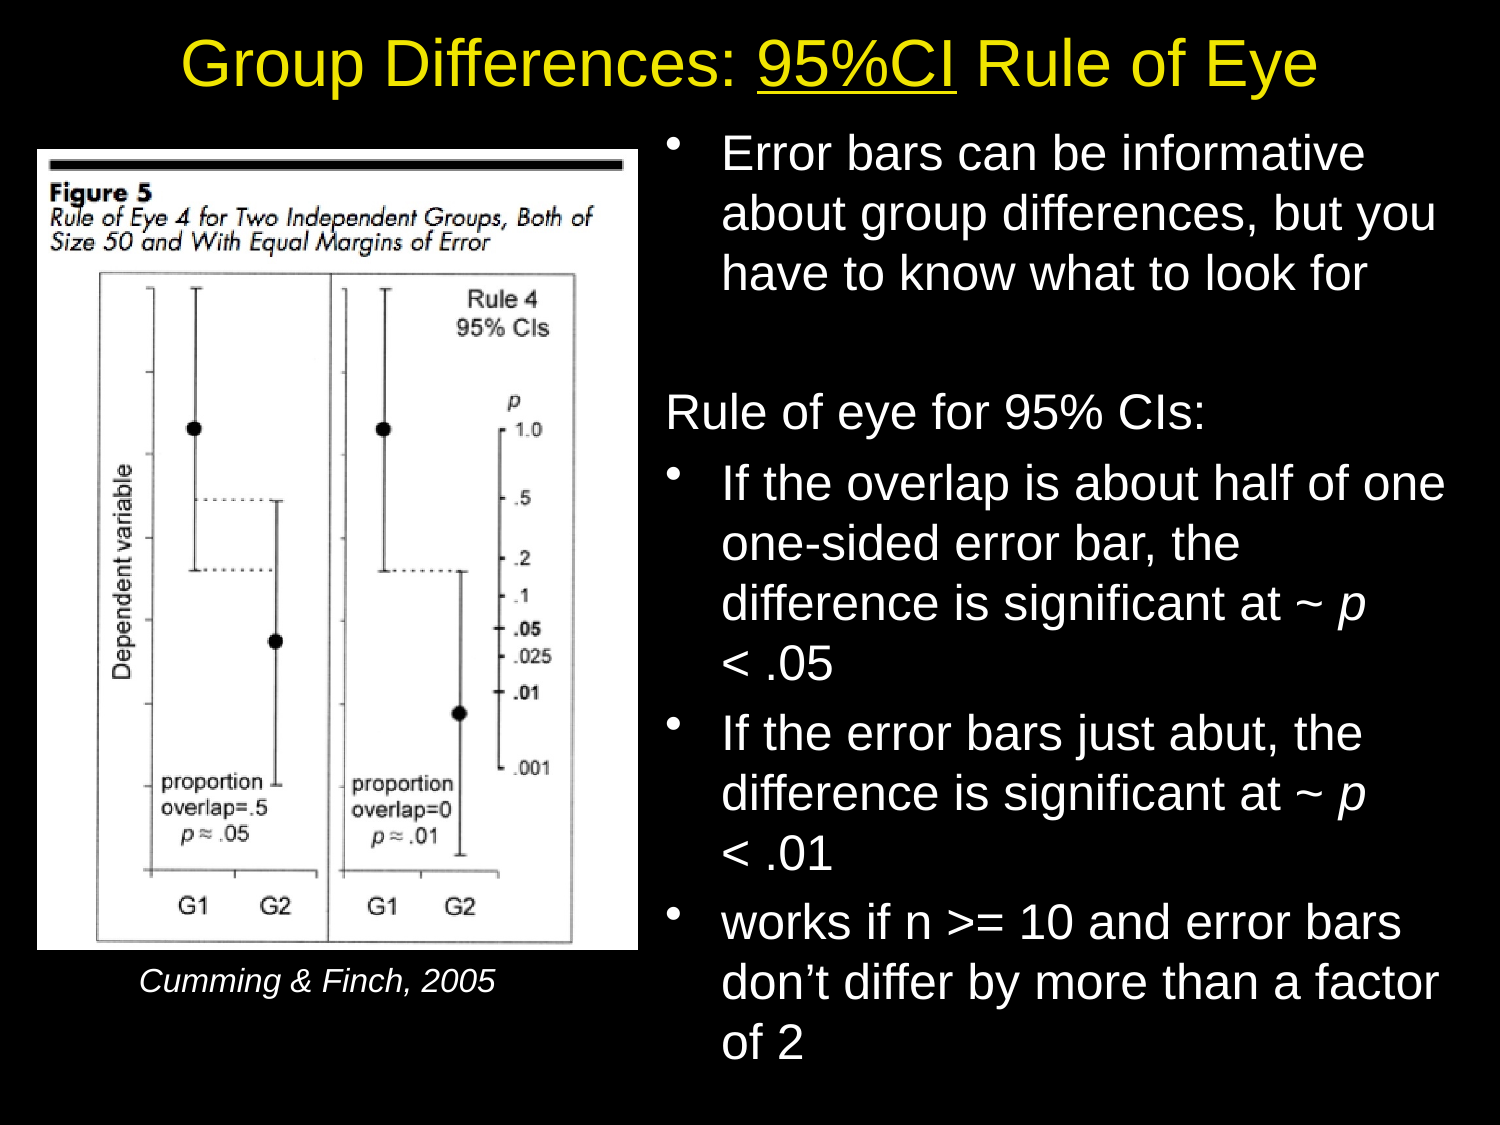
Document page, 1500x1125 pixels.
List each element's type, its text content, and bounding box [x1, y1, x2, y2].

title Group Differences: 95%CI Rule of Eye [37, 12, 1463, 108]
text_box Cumming & Finch, 2005 [124, 960, 512, 1007]
picture [37, 149, 638, 951]
list Error bars can be informative about group differences, but you have to know what to look for Rule of eye for 95% CIs: If the overlap is about half of one one-sided error bar, the difference is significant at ~ p < .05 If the error bars just abut, the difference is significant at ~ p < .01 works if n >= 10 and error bars don’t differ by more than a factor of 2 [650, 112, 1475, 1098]
